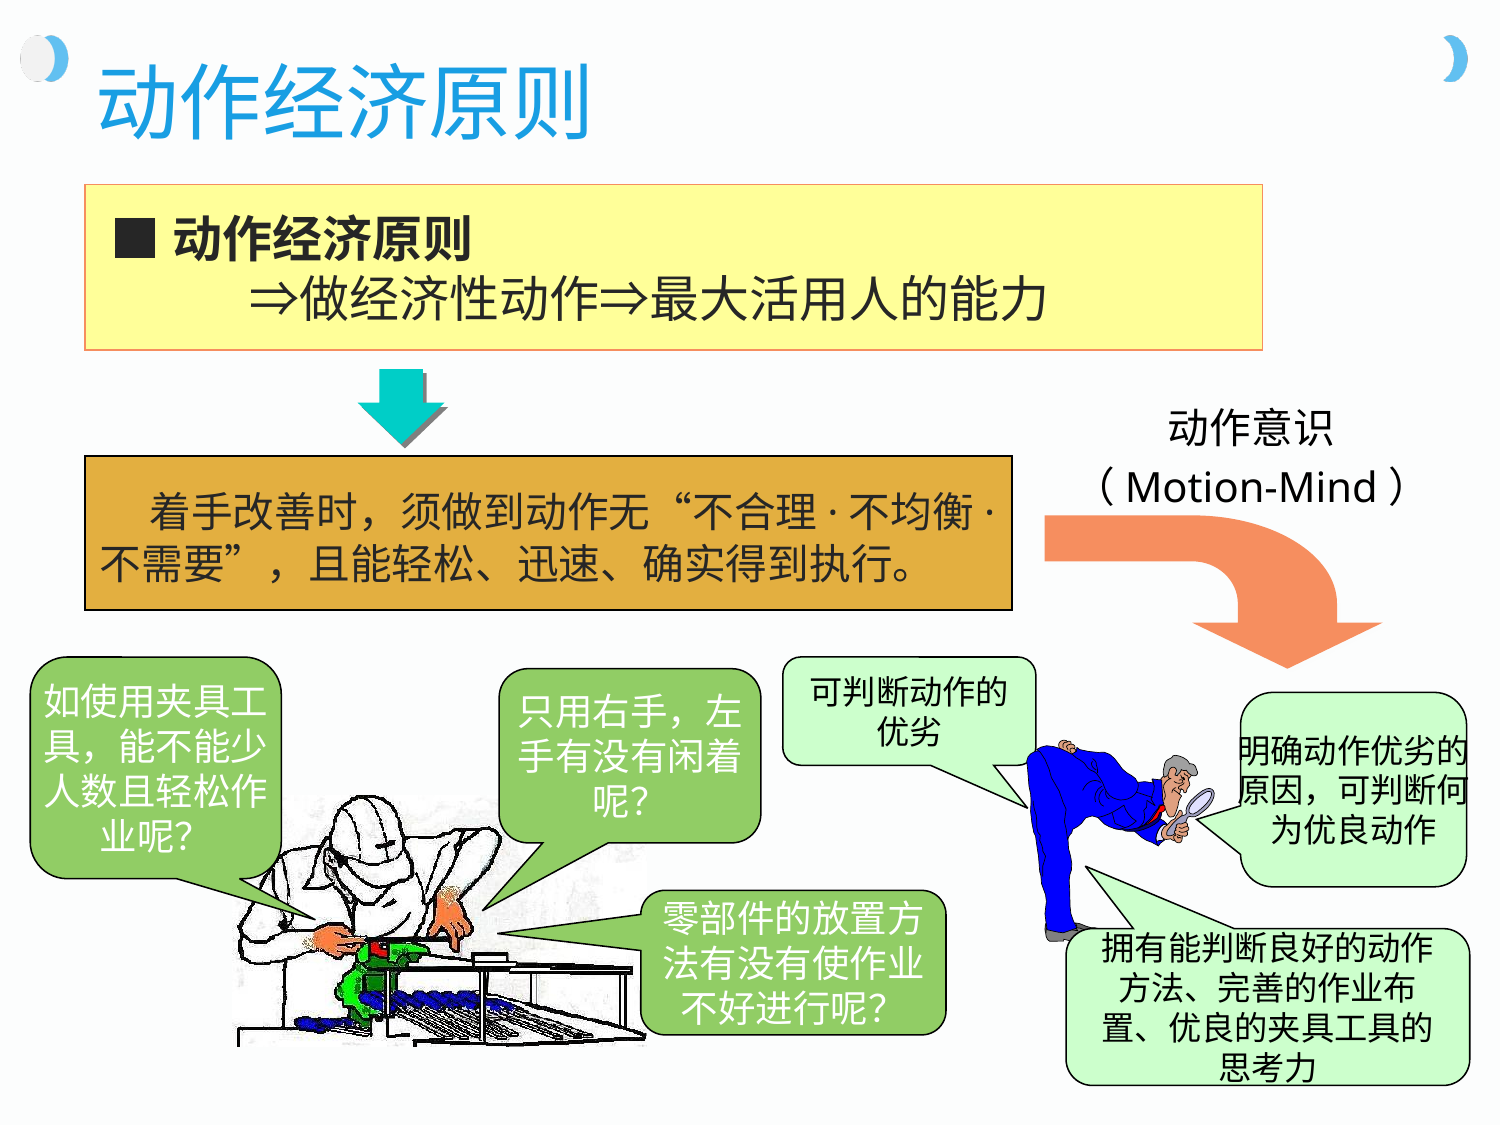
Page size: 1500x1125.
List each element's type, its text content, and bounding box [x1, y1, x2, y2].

text_box 可判断动作的 优劣 [782, 656, 1036, 808]
text_box [357, 369, 445, 445]
text_box 动作意识 （Motion-Mind） [1055, 397, 1448, 516]
picture [1411, 0, 1500, 118]
text_box ■动作经济原则 ⇒做经济性动作⇒最大活用人的能力 [84, 184, 1263, 350]
text_box 只用右手，左 手有没有闲着 呢？ [499, 668, 761, 843]
text_box 零部件的放置方 法有没有使作业 不好进行呢？ [647, 890, 947, 1035]
text_box [1044, 515, 1383, 669]
text_box 拥有能判断良好的动作方法、完善的作业布置、优良的夹具工具的思考力 [1066, 920, 1470, 1086]
text_box 动作经济原则 [80, 37, 1281, 163]
picture [0, 0, 89, 119]
text_box 着手改善时，须做到动作无“不合理·不均衡·不需要”，且能轻松、迅速、确实得到执行。 [84, 456, 1012, 610]
text_box 如使用夹具工 具，能不能少 人数且轻松作 业呢？ [30, 656, 282, 896]
text_box 明确动作优劣的 原因，可判断何 为优良动作 [1216, 692, 1467, 887]
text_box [232, 795, 647, 1047]
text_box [1025, 739, 1216, 944]
